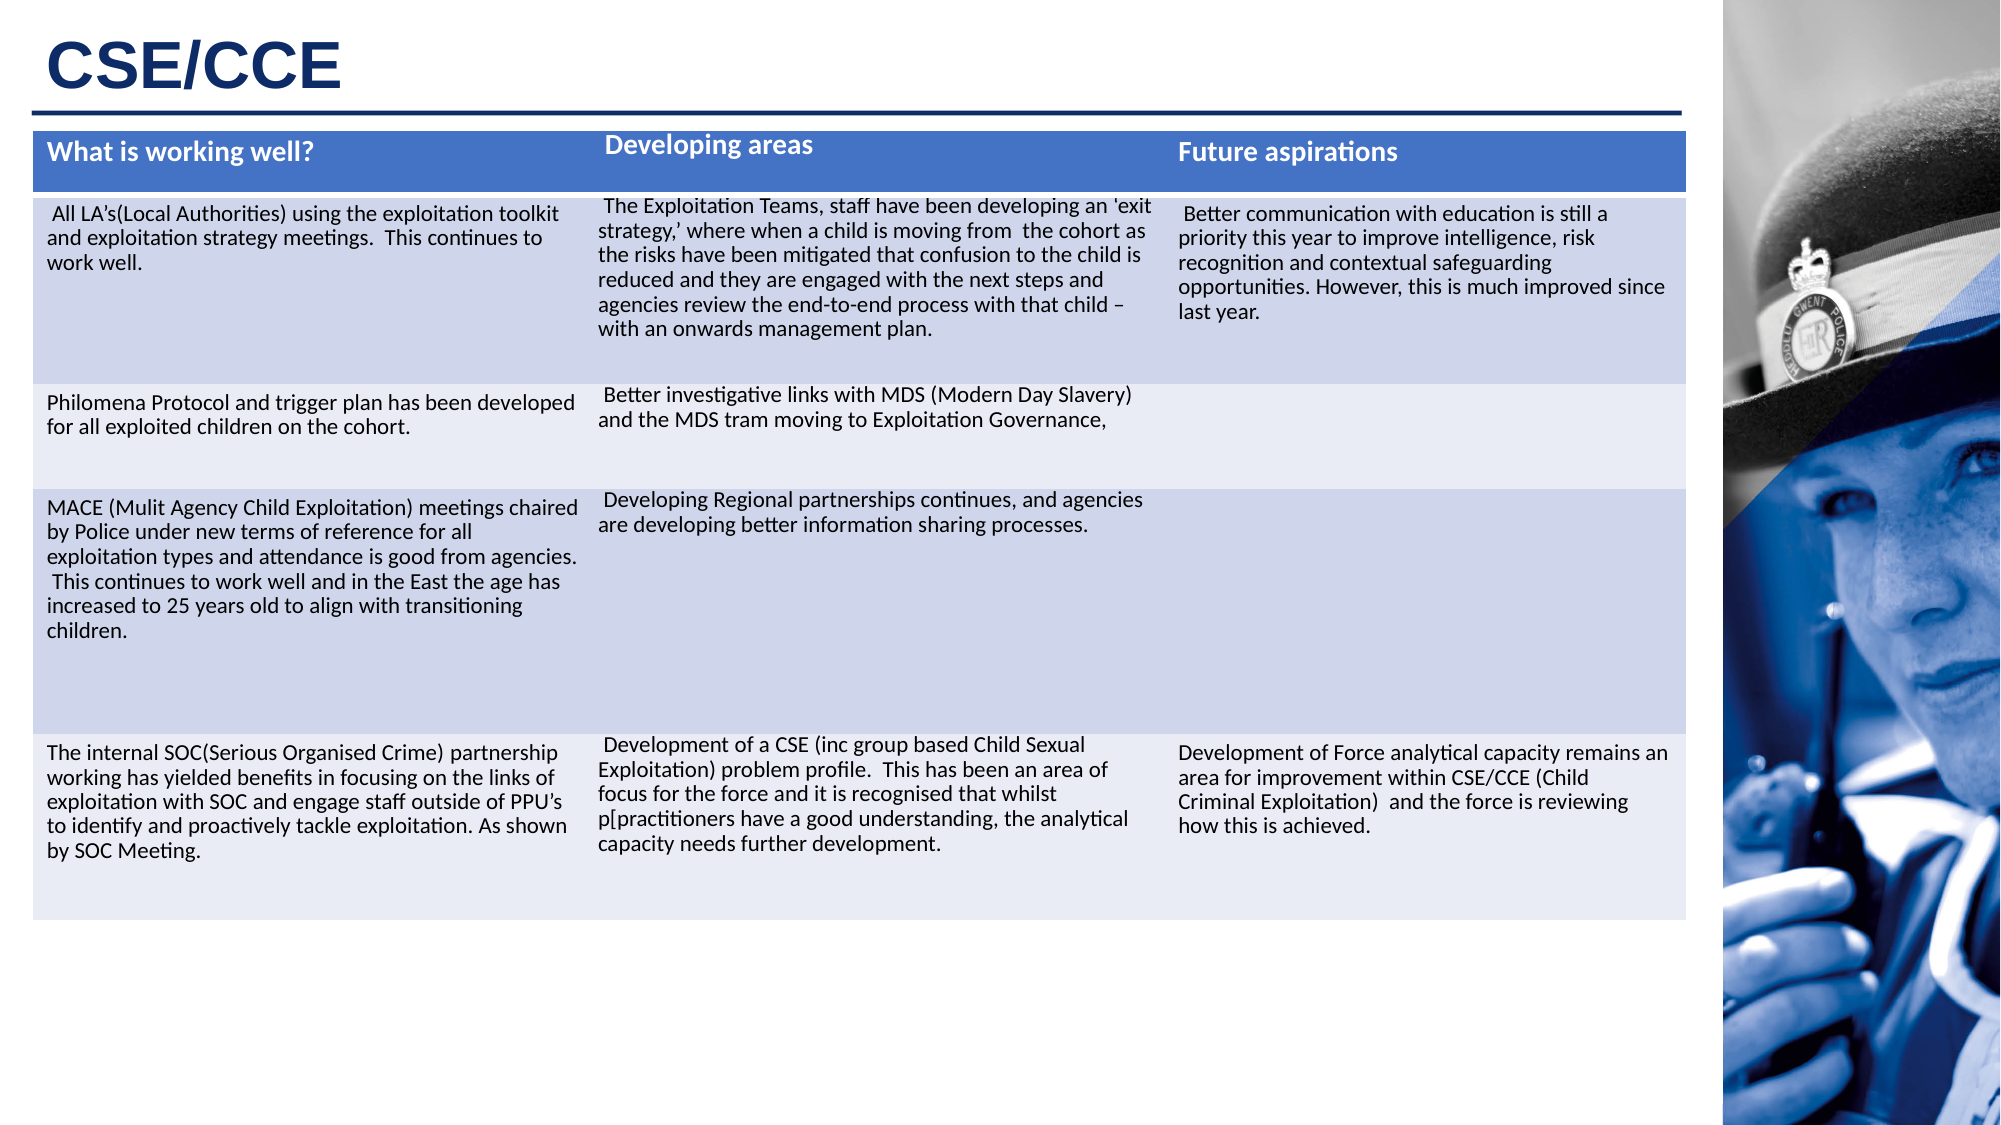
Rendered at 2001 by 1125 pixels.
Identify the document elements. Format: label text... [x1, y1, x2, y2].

table_header What is working well? [33, 131, 598, 192]
table_header Future aspirations [1163, 131, 1686, 192]
table_cell [1163, 489, 1686, 734]
table_cell Development of Force analytical capacity remains an area for improvement within CSE/CCE (Child Criminal Exploitation) and the force is reviewing how this is achieved. [1163, 734, 1686, 920]
picture [0, 0, 2001, 1125]
table_cell Better investigative links with MDS (Modern Day Slavery) and the MDS tram moving to Exploitation Governance, [598, 384, 1163, 489]
table_cell Developing Regional partnerships continues, and agencies are developing better information sharing processes. [598, 489, 1163, 734]
table_header Developing areas [598, 131, 1163, 192]
table_cell Development of a CSE (inc group based Child Sexual Exploitation) problem profile. This has been an area of focus for the force and it is recognised that whilst p[practitioners have a good understanding, the analytical capacity needs further development. [598, 734, 1163, 920]
table_cell MACE (Mulit Agency Child Exploitation) meetings chaired by Police under new terms of reference for all exploitation types and attendance is good from agencies. This continues to work well and in the East the age has increased to 25 years old to align with transitioning children. [33, 489, 598, 734]
table_cell Better communication with education is still a priority this year to improve intelligence, risk recognition and contextual safeguarding opportunities. However, this is much improved since last year. [1163, 198, 1686, 384]
table_cell The Exploitation Teams, staff have been developing an ‘exit strategy,’ where when a child is moving from the cohort as the risks have been mitigated that confusion to the child is reduced and they are engaged with the next steps and agencies review the end-to-end process with that child – with an onwards management plan. [598, 198, 1163, 384]
table_cell [1163, 384, 1686, 489]
table_cell Philomena Protocol and trigger plan has been developed for all exploited children on the cohort. [33, 384, 598, 489]
title CSE/CCE [31, 19, 1688, 116]
table_cell All LA’s(Local Authorities) using the exploitation toolkit and exploitation strategy meetings. This continues to work well. [33, 198, 598, 384]
table_cell The internal SOC(Serious Organised Crime) partnership working has yielded benefits in focusing on the links of exploitation with SOC and engage staff outside of PPU’s to identify and proactively tackle exploitation. As shown by SOC Meeting. [33, 734, 598, 920]
